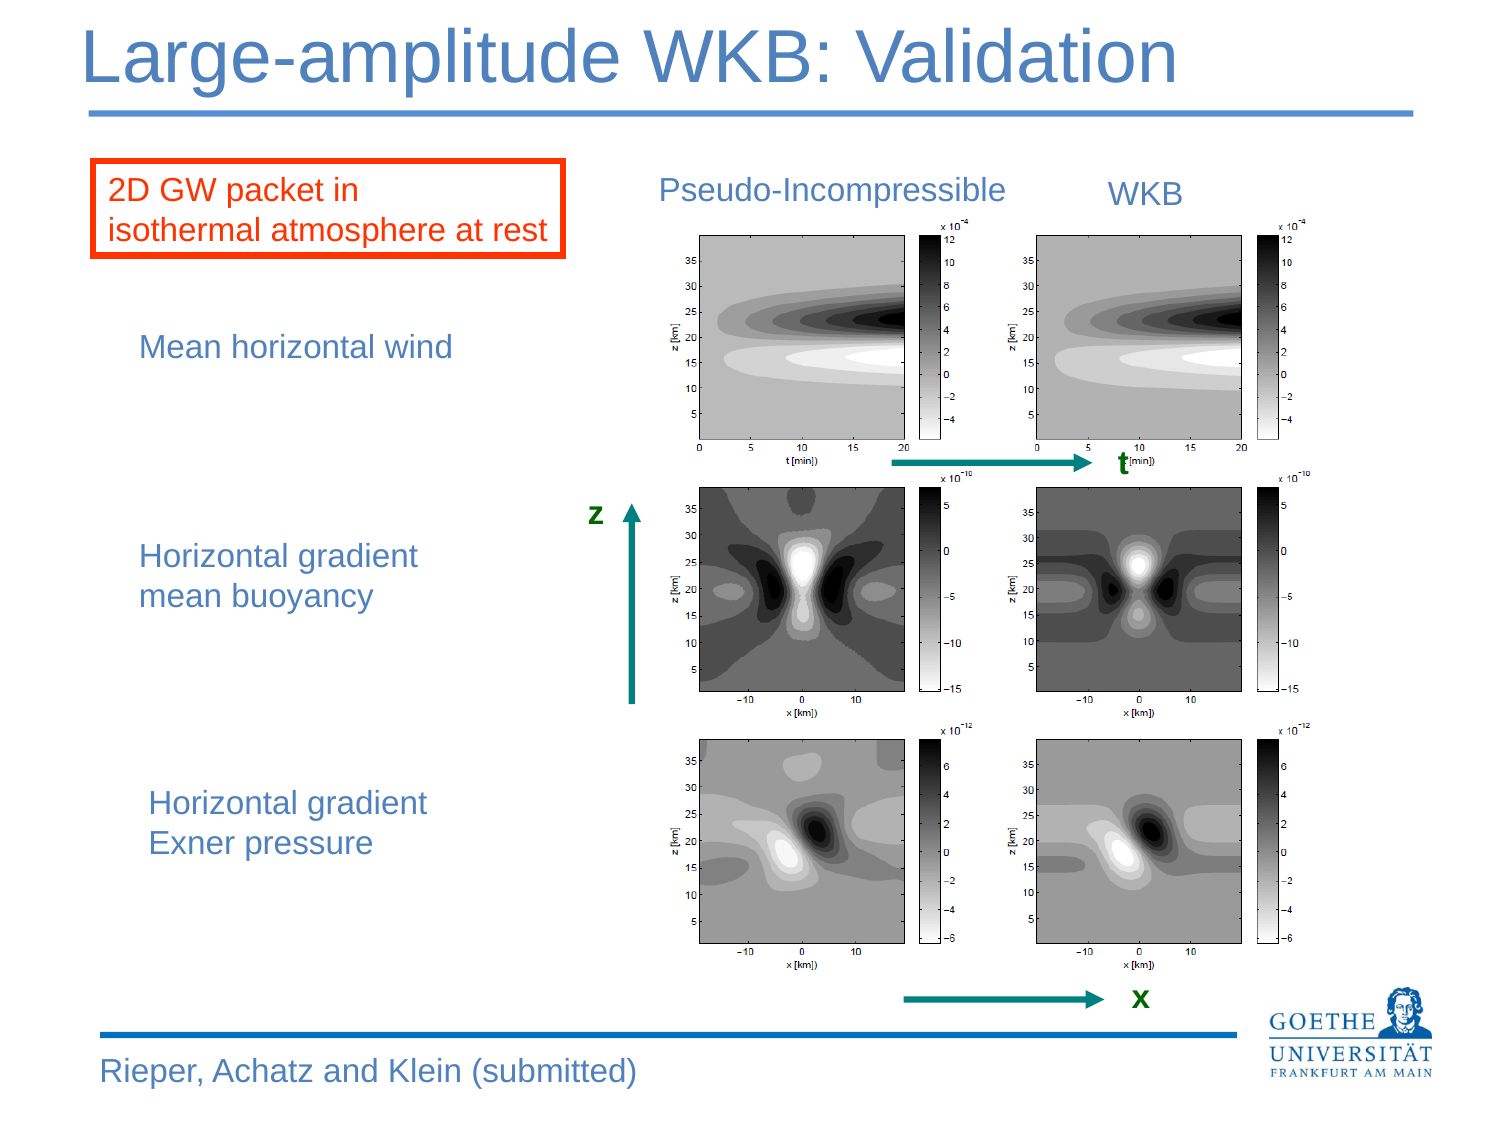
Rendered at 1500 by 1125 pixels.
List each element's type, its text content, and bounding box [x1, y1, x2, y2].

text_box WKB [1093, 164, 1199, 218]
text_box Rieper, Achatz and Klein (submitted) [84, 1042, 654, 1097]
text_box Pseudo-Incompressible [643, 160, 1022, 216]
text_box 2D GW packet in isothermal atmosphere at rest [93, 160, 564, 256]
picture [643, 219, 1311, 977]
text_box Horizontal gradient mean buoyancy [124, 527, 443, 622]
text_box x [1116, 985, 1166, 1023]
text_box z [573, 483, 620, 539]
text_box [903, 993, 1105, 1006]
picture [1269, 987, 1432, 1077]
text_box Horizontal gradient Exner pressure [133, 774, 443, 869]
text_box Large-amplitude WKB: Validation [65, 0, 1341, 125]
text_box Mean horizontal wind [124, 318, 469, 373]
text_box [625, 503, 638, 705]
